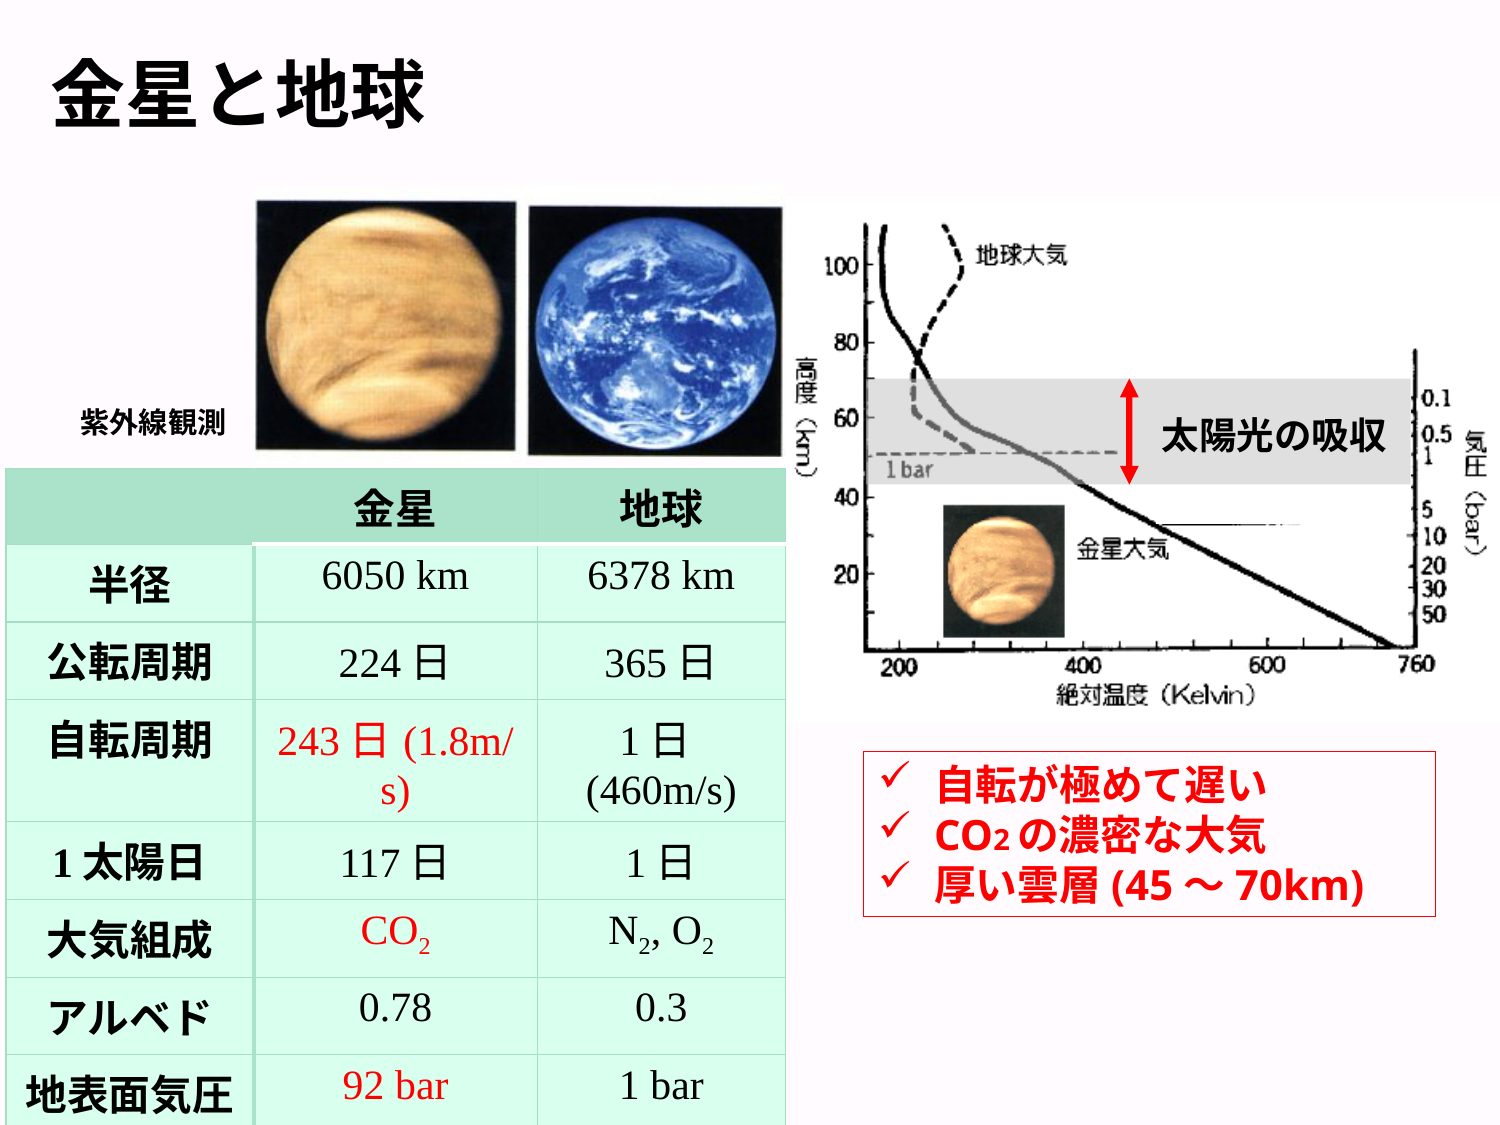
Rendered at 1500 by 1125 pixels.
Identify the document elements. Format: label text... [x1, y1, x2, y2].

table_cell 1太陽日 [7, 822, 252, 899]
table_cell 1 bar [538, 1055, 785, 1125]
table_cell 0.78 [256, 978, 537, 1054]
text_box 自転が極めて遅い CO2の濃密な大気 厚い雲層(45～70km) [863, 751, 1436, 917]
table_cell 224日 [256, 623, 537, 699]
table_cell 117日 [256, 822, 537, 899]
table_cell 92 bar [256, 1055, 537, 1125]
table_cell N2, O2 [538, 900, 785, 977]
text_box 紫外線観測 [41, 397, 248, 447]
table_cell 自転周期 [7, 700, 252, 821]
table_cell 大気組成 [7, 900, 252, 977]
table_cell 1日 [538, 822, 785, 899]
table_cell アルベド [7, 978, 252, 1054]
title 金星と地球 [35, 23, 1311, 162]
table_cell 365日 [538, 623, 774, 699]
table_cell CO2 [256, 900, 537, 977]
table_cell 1日(460m/s) [538, 700, 785, 821]
table_header 金星 [256, 469, 537, 542]
table_header [7, 469, 252, 544]
table_cell 半径 [7, 545, 252, 621]
table_cell 地表面気圧 [7, 1055, 252, 1125]
table_cell 6378 km [538, 546, 774, 621]
table_cell 6050 km [256, 546, 537, 621]
table_cell 公転周期 [7, 623, 252, 699]
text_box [779, 195, 1500, 723]
picture [253, 184, 786, 465]
table_cell 0.3 [538, 978, 785, 1054]
table_header 地球 [538, 469, 774, 542]
table_cell 243日(1.8m/s) [256, 700, 537, 821]
